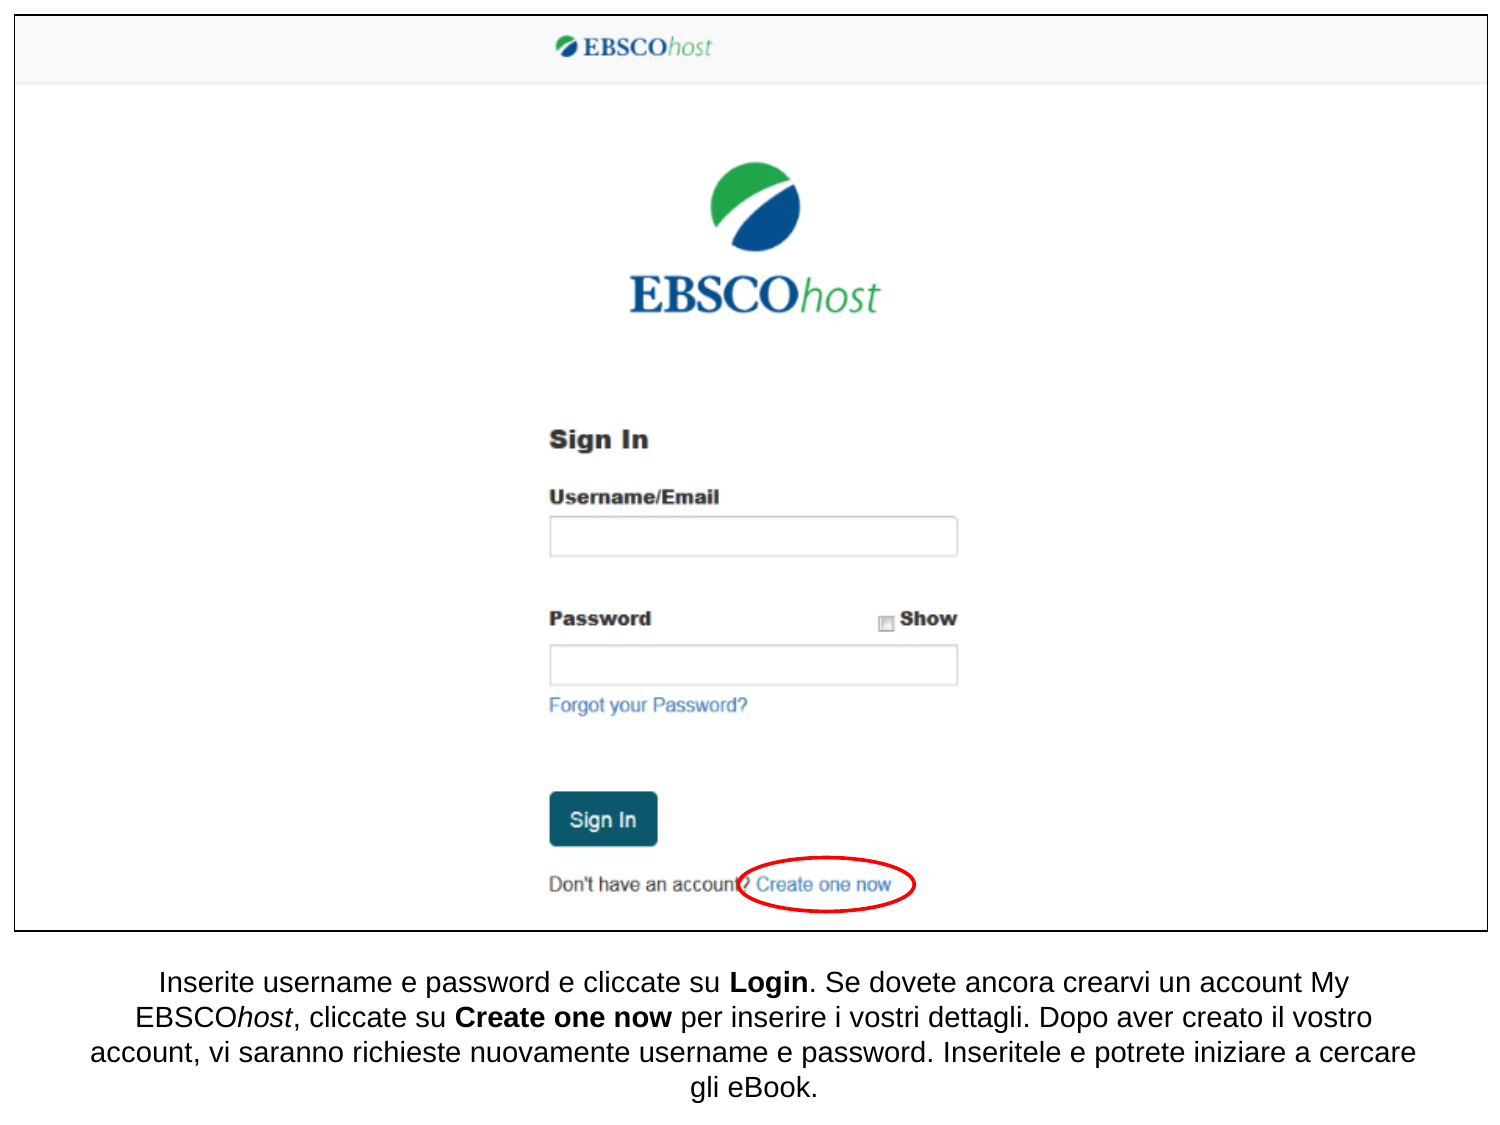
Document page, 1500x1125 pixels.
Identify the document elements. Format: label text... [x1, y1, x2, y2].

text_box Inserite username e password e cliccate su Login. Se dovete ancora crearvi un account My EBSCOhost, cliccate su Create one now per inserire i vostri dettagli. Dopo aver creato il vostro account, vi saranno richieste nuovamente username e password. Inseritele e potrete iniziare a cercare gli eBook. [0, 955, 1436, 1111]
picture [14, 15, 1488, 931]
